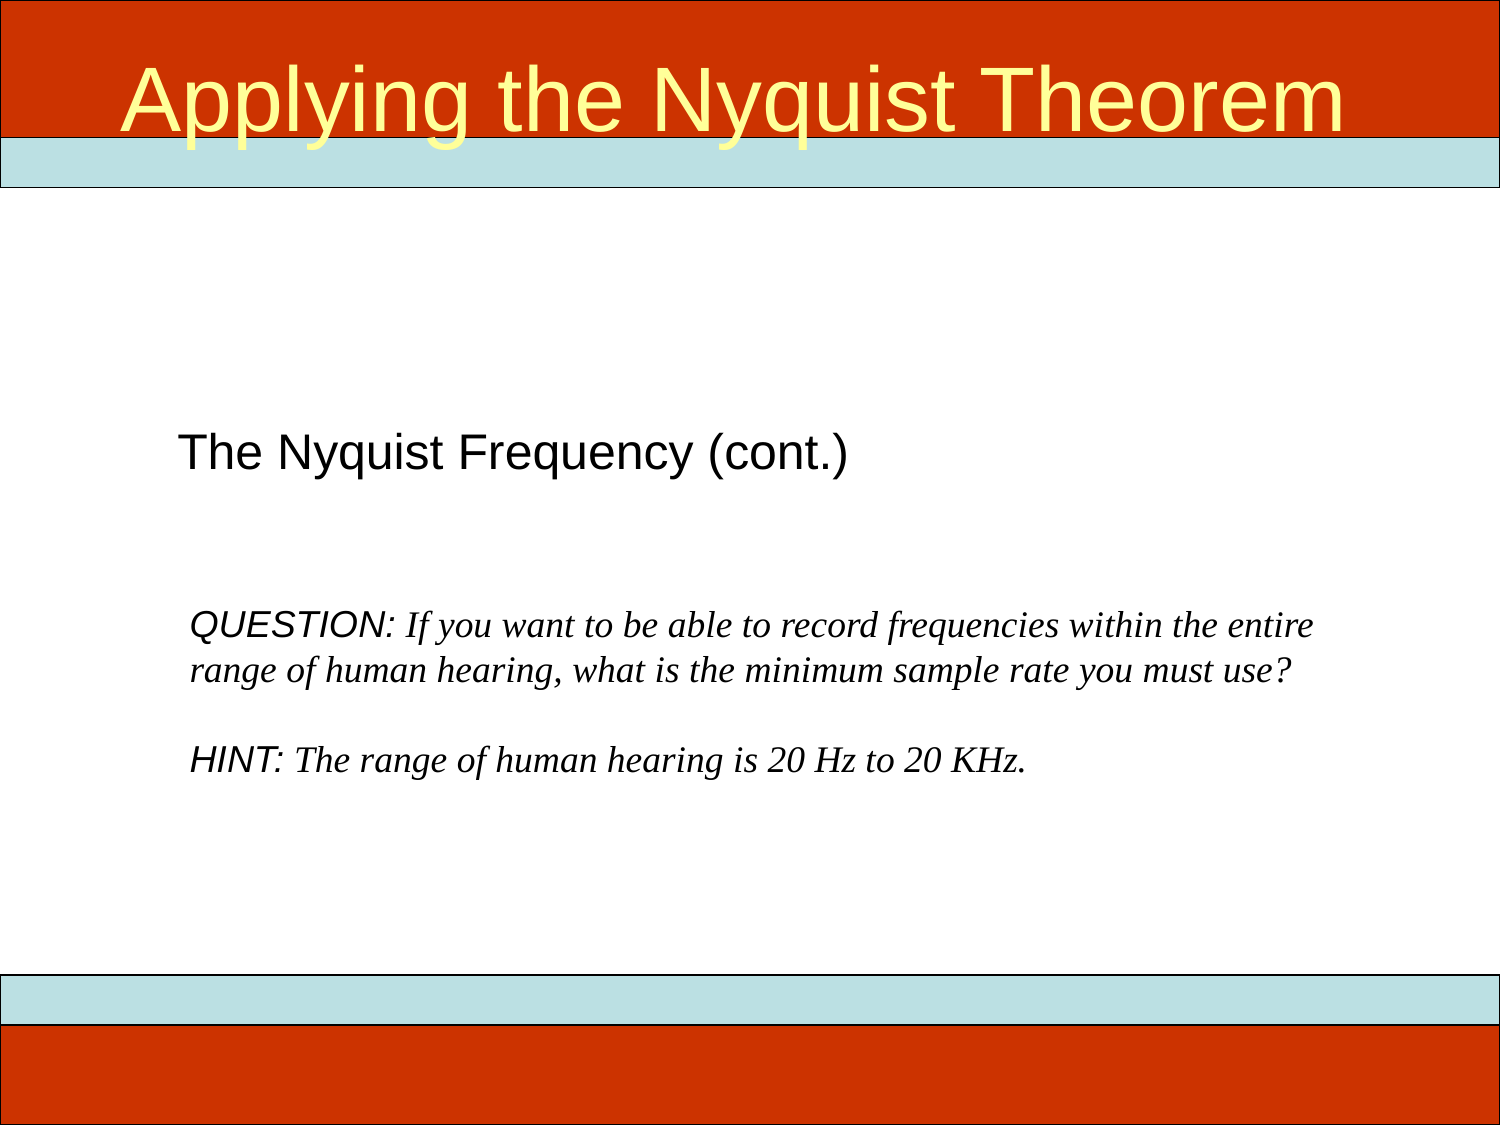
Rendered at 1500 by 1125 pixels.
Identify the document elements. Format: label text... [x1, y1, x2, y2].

title Applying the Nyquist Theorem [105, 0, 1456, 189]
text_box QUESTION: If you want to be able to record frequencies within the entire range of human hearing, what is the minimum sample rate you must use? HINT: The range of human hearing is 20 Hz to 20 KHz. [174, 487, 1357, 788]
text_box The Nyquist Frequency (cont.) [162, 412, 1100, 488]
